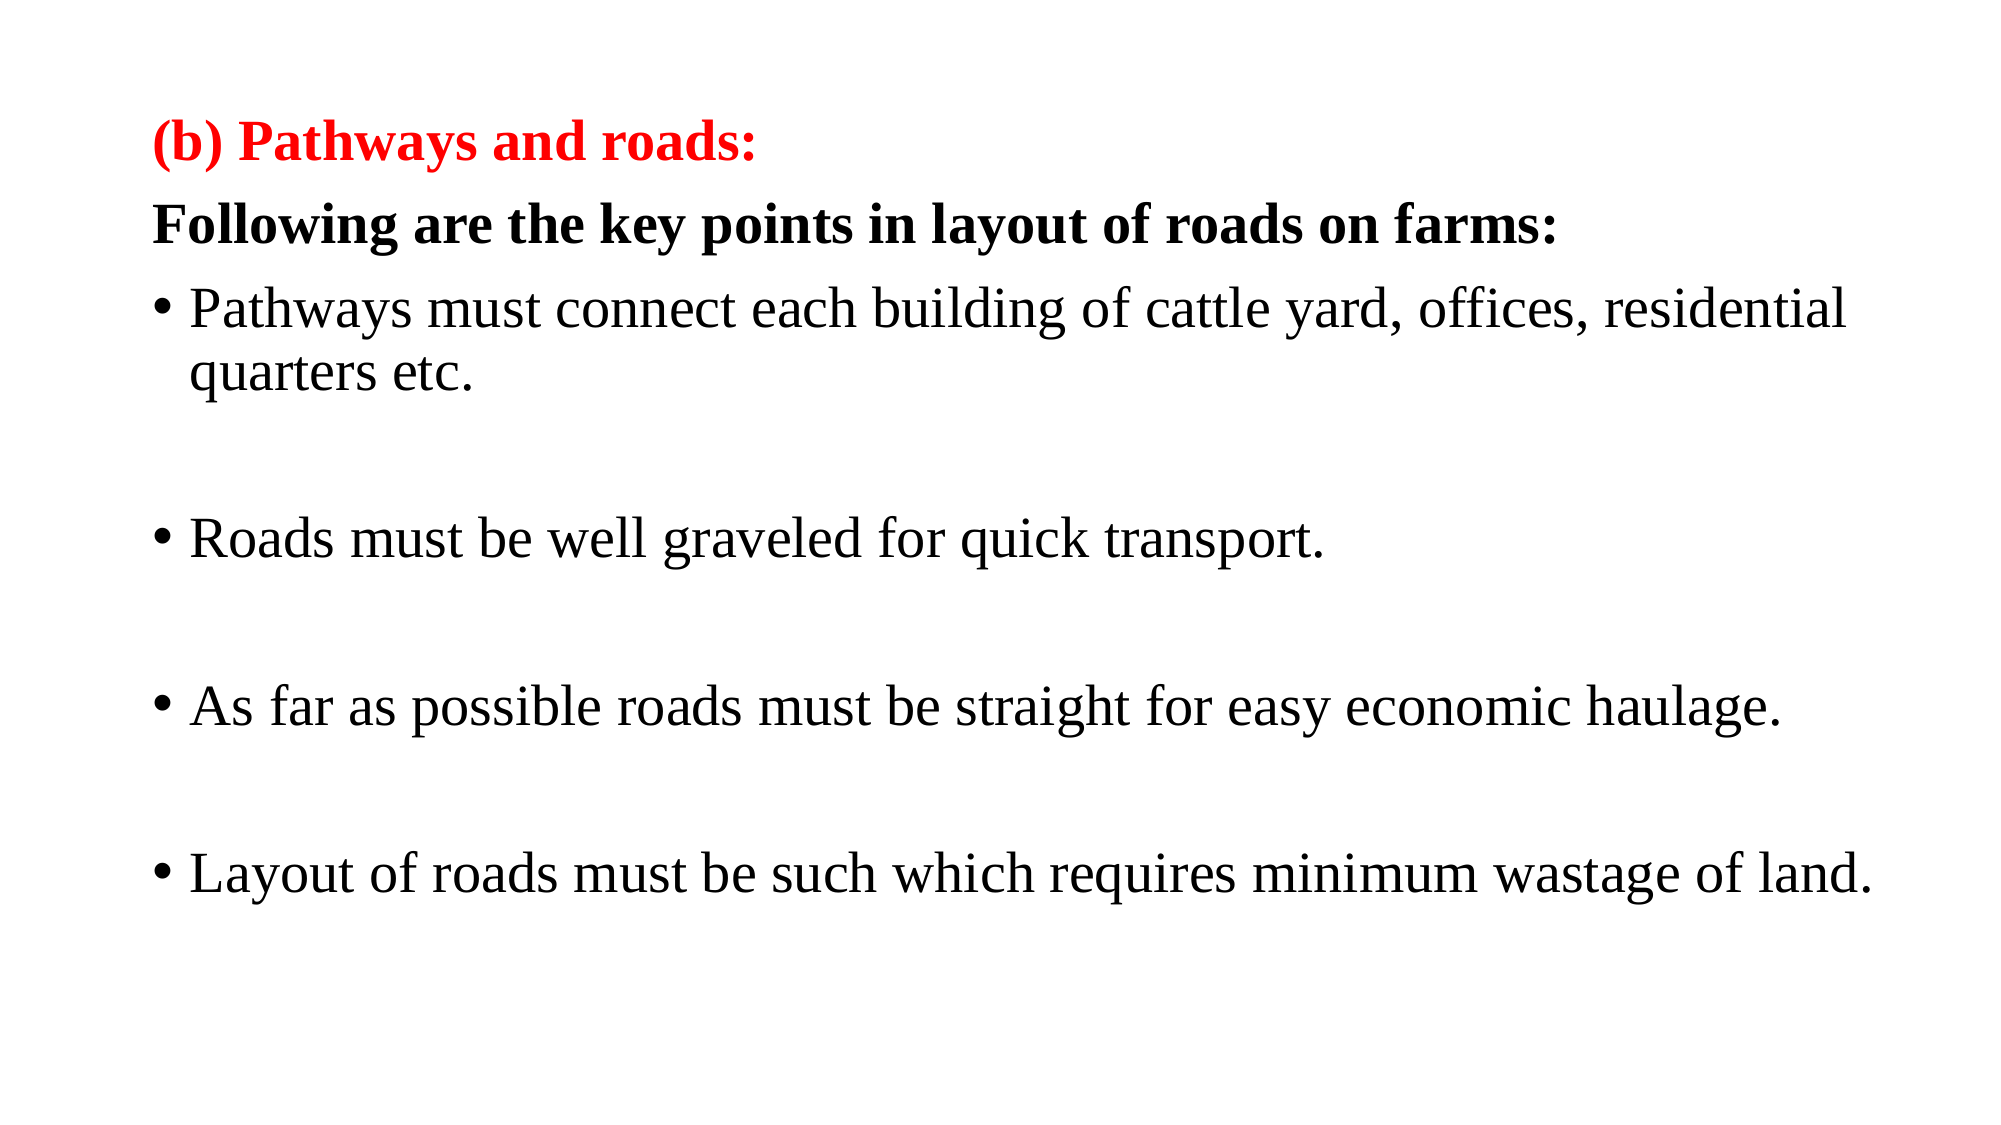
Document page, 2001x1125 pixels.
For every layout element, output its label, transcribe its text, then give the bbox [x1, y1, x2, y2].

list (b) Pathways and roads: Following are the key points in layout of roads on farms: Pathways must connect each building of cattle yard, offices, residential quarters etc. Roads must be well graveled for quick transport. As far as possible roads must be straight for easy economic haulage. Layout of roads must be such which requires minimum wastage of land. [137, 102, 1948, 1078]
